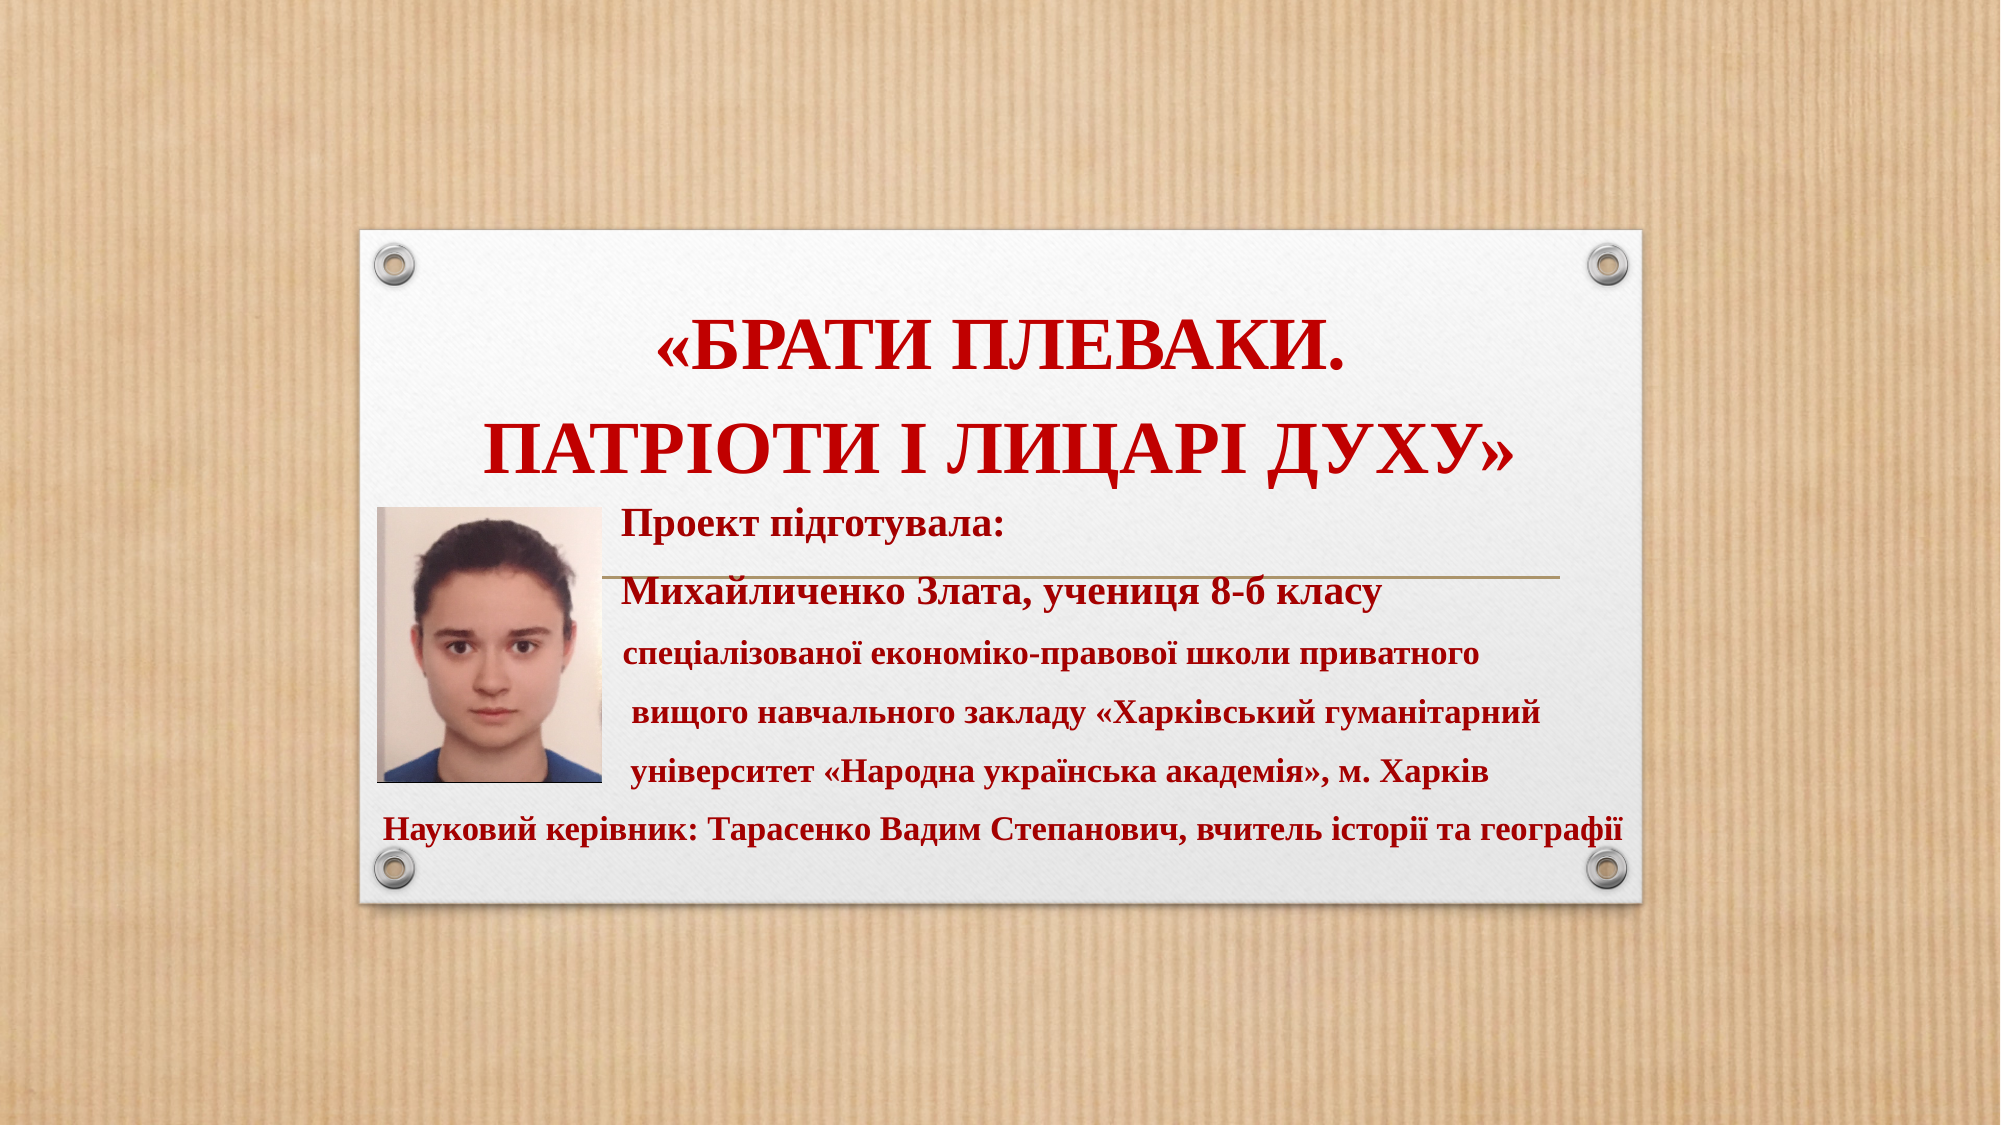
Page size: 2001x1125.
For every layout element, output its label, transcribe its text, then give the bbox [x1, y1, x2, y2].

picture [0, 0, 2001, 1125]
title «БРАТИ ПЛЕВАКИ. ПАТРІОТИ І ЛИЦАРІ ДУХУ» [441, 261, 1560, 487]
subtitle Проект підготувала: Михайличенко Злата, учениця 8-б класу спеціалізованої економіко-правової школи приватного вищого навчального закладу «Харківський гуманітарний університет «Народна українська академія», м. Харків Науковий керівник: Тарасенко Вадим Степанович, вчитель історії та географії [364, 487, 1643, 889]
